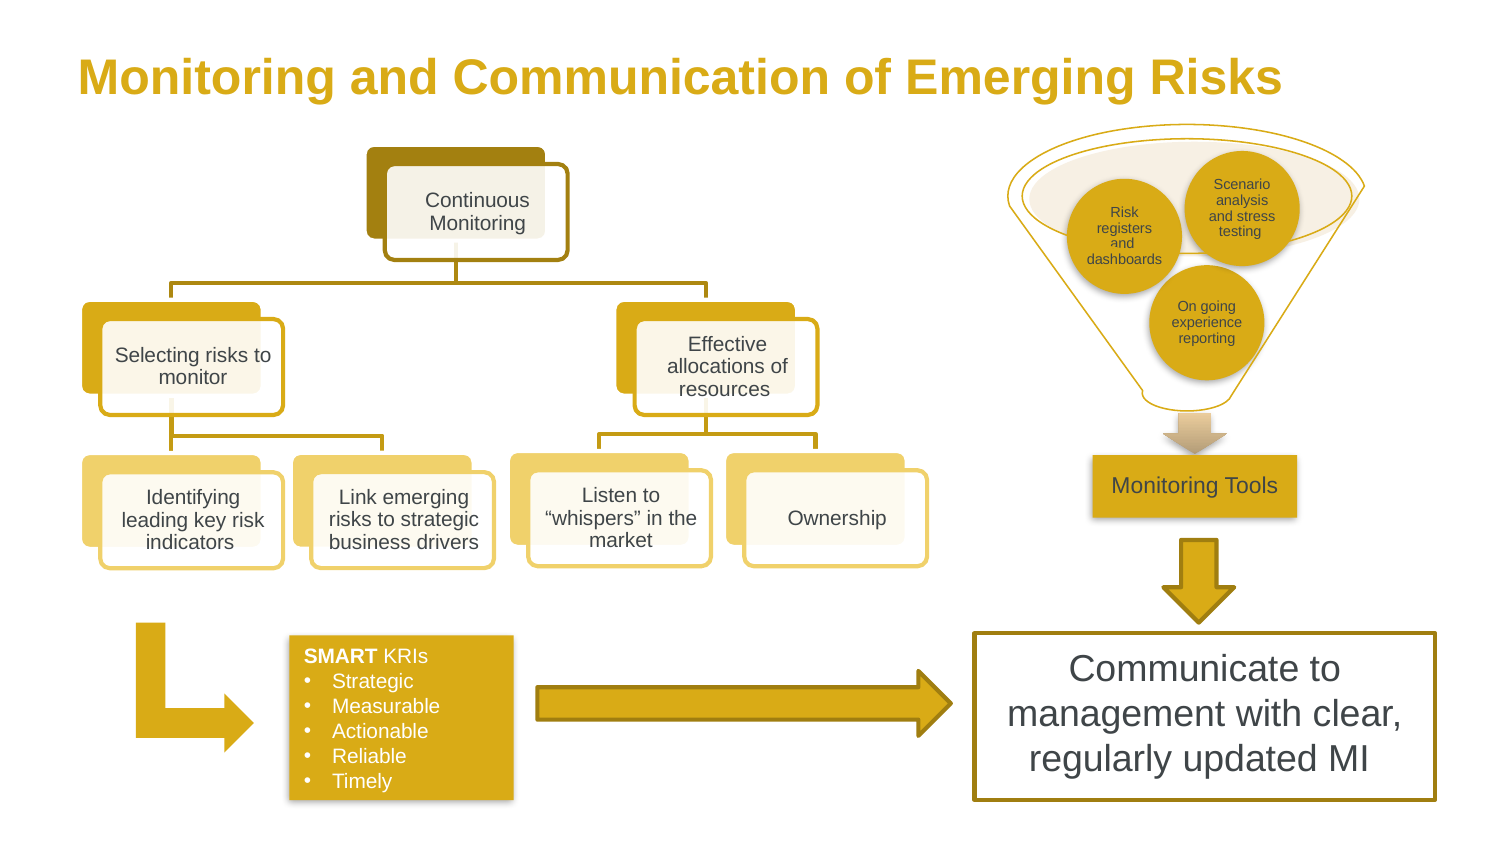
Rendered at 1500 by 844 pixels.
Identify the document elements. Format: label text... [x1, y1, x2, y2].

title Monitoring and Communication of Emerging Risks [64, 36, 1495, 113]
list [52, 65, 928, 647]
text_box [135, 622, 514, 803]
text_box [1161, 560, 1237, 625]
text_box [972, 631, 1437, 802]
text_box [535, 668, 953, 738]
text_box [938, 100, 1452, 552]
text_box Communicate to management with clear, regularly updated MI [980, 636, 1430, 787]
